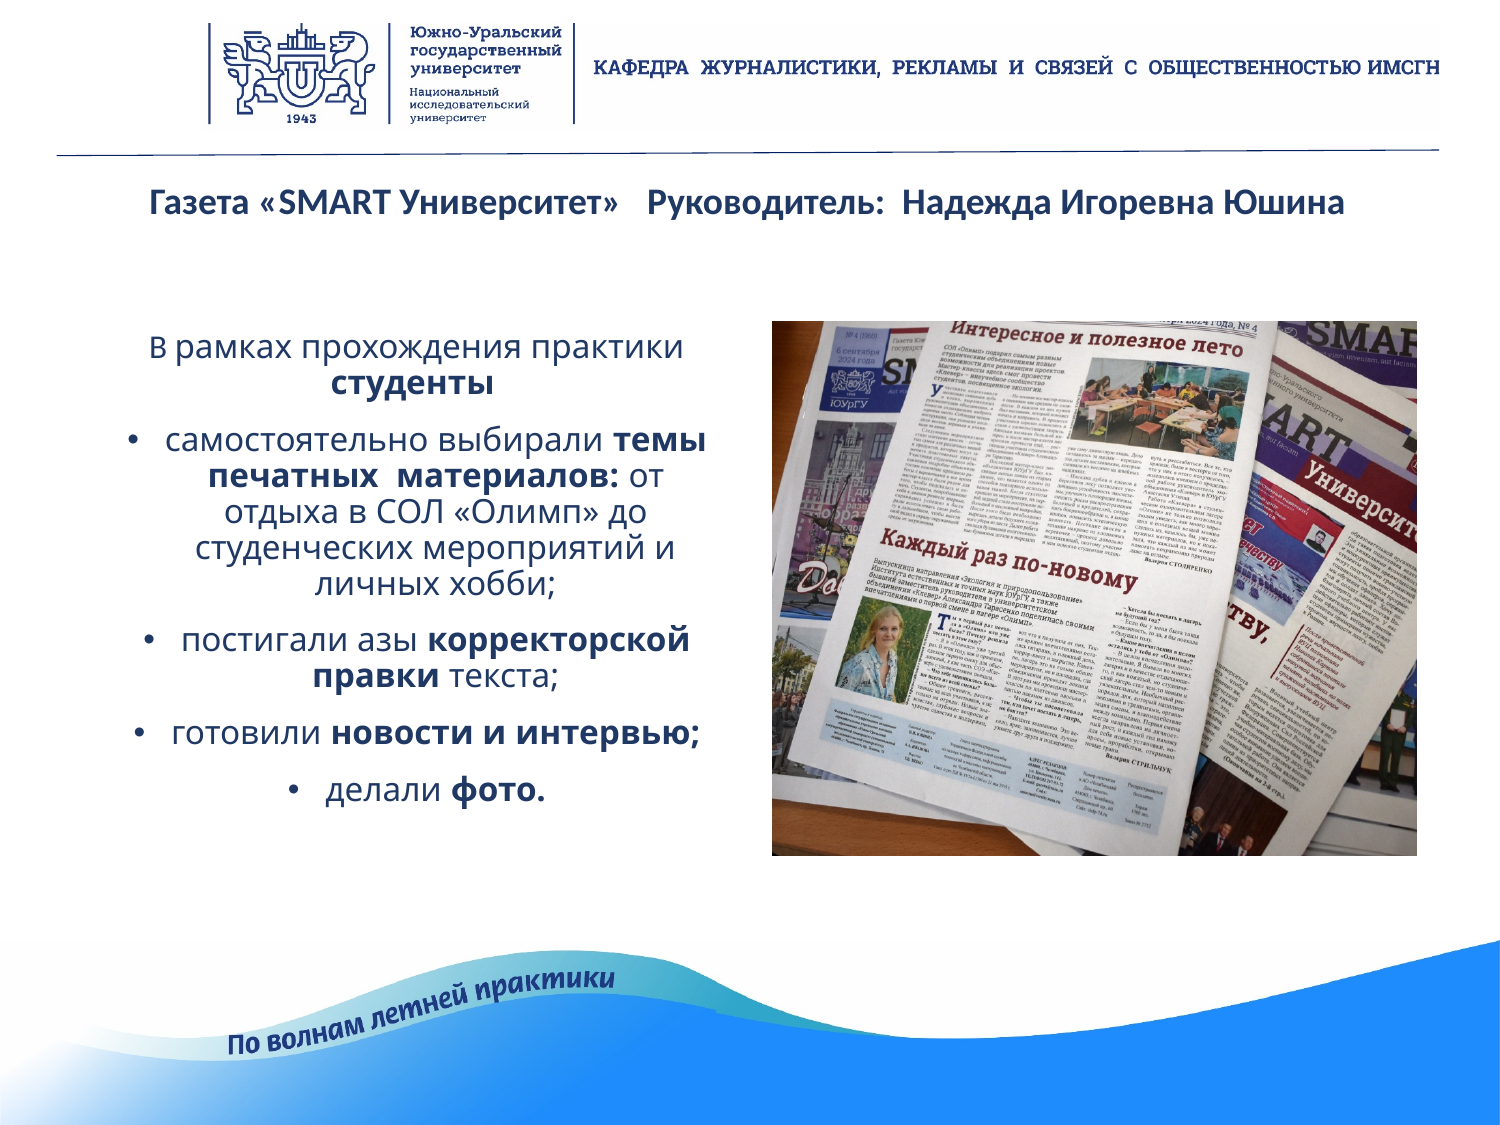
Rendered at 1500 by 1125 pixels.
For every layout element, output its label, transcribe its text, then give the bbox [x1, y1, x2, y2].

picture [0, 940, 1500, 1125]
picture [199, 22, 1440, 132]
text_box Газета «SMART Университет» Руководитель: Надежда Игоревна Юшина [68, 169, 1436, 230]
text_box В рамках прохождения практики студенты самостоятельно выбирали темы печатных материалов: от отдыха в СОЛ «Олимп» до студенческих мероприятий и личных хобби; постигали азы корректорской правки текста; готовили новости и интервью; делали фото. [94, 261, 741, 860]
picture [771, 321, 1417, 856]
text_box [56, 149, 1440, 156]
